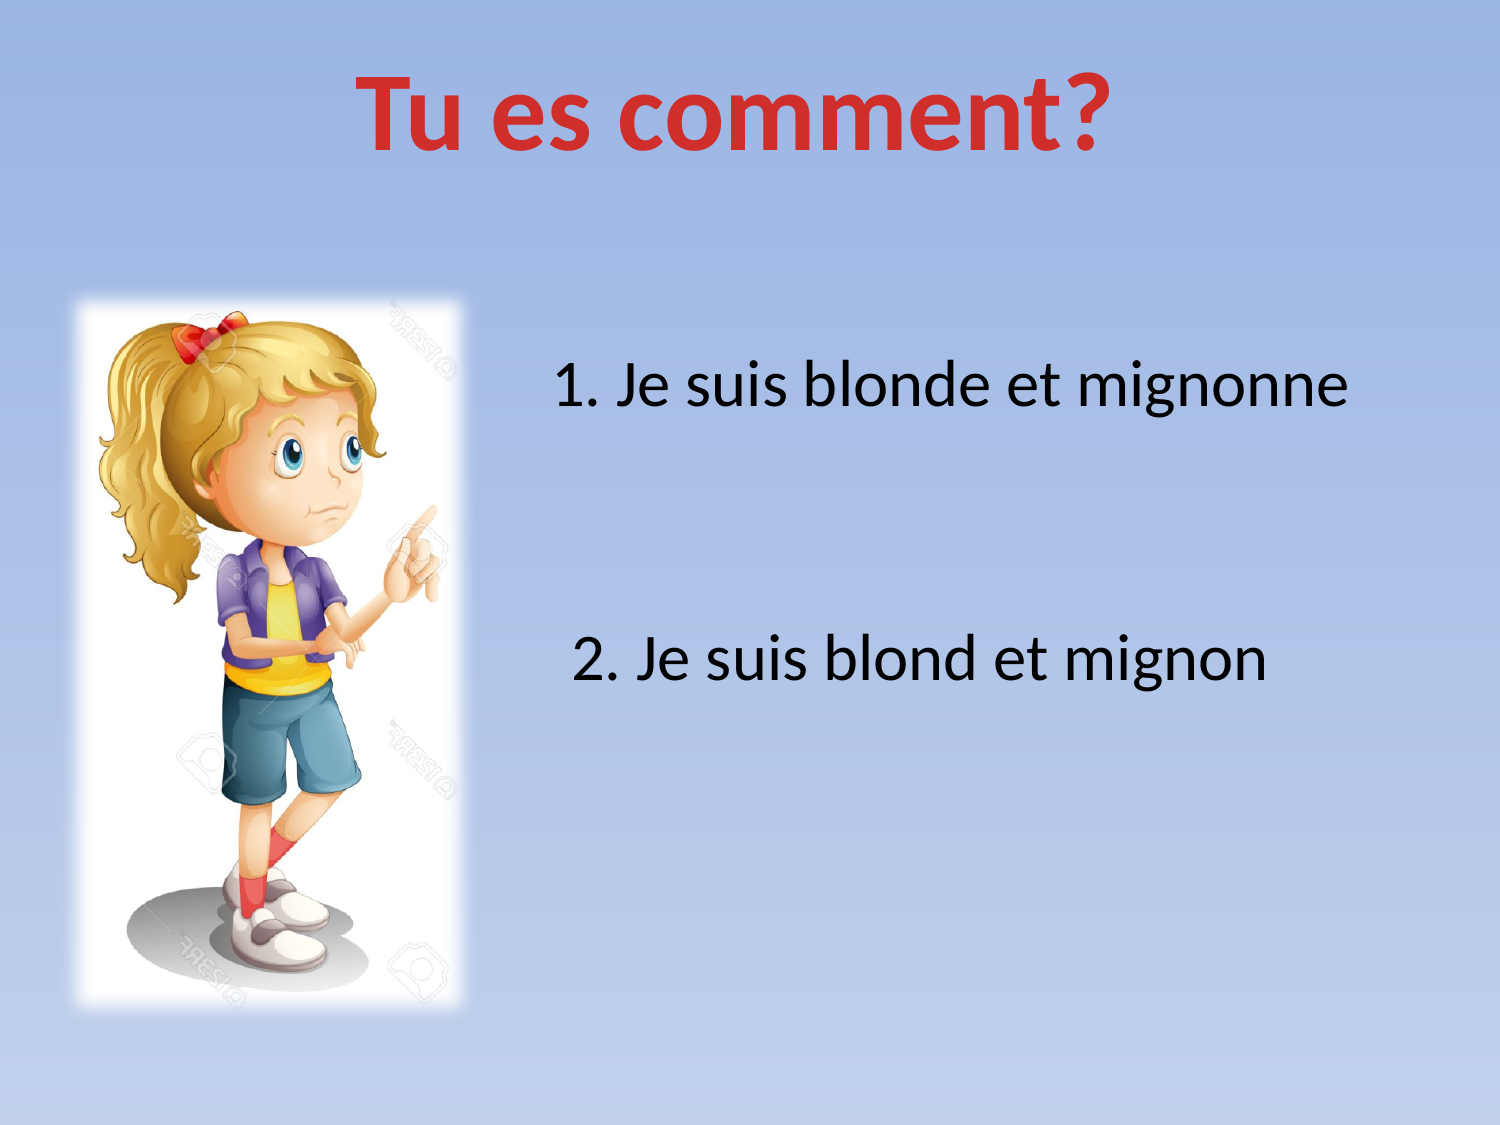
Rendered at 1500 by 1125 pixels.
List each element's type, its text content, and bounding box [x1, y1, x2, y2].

text_box 2. Je suis blond et mignon [534, 598, 1306, 709]
text_box Tu es comment? [340, 30, 1131, 181]
text_box 1. Je suis blonde et mignonne [500, 324, 1402, 435]
picture [58, 282, 479, 1025]
